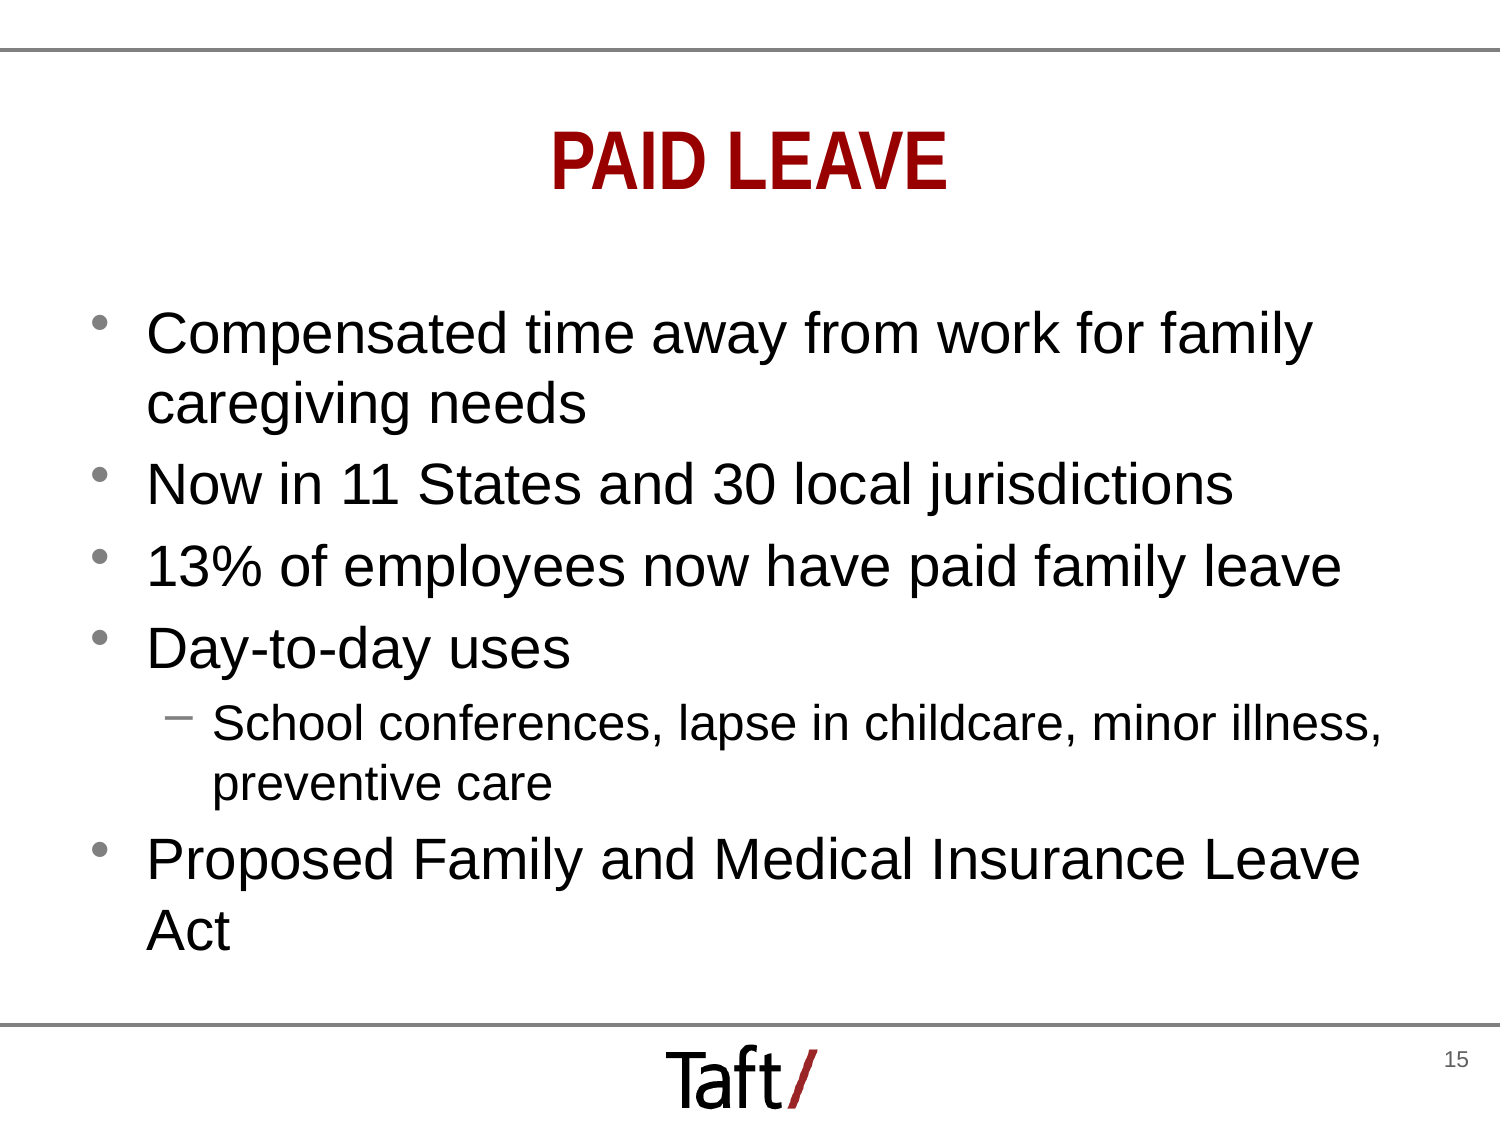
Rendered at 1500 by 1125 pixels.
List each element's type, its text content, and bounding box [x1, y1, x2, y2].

list Compensated time away from work for family caregiving needs Now in 11 States and 30 local jurisdictions 13% of employees now have paid family leave Day-to-day uses School conferences, lapse in childcare, minor illness, preventive care Proposed Family and Medical Insurance Leave Act [75, 287, 1425, 1015]
picture [658, 1027, 822, 1113]
title PAID LEAVE [50, 62, 1450, 250]
